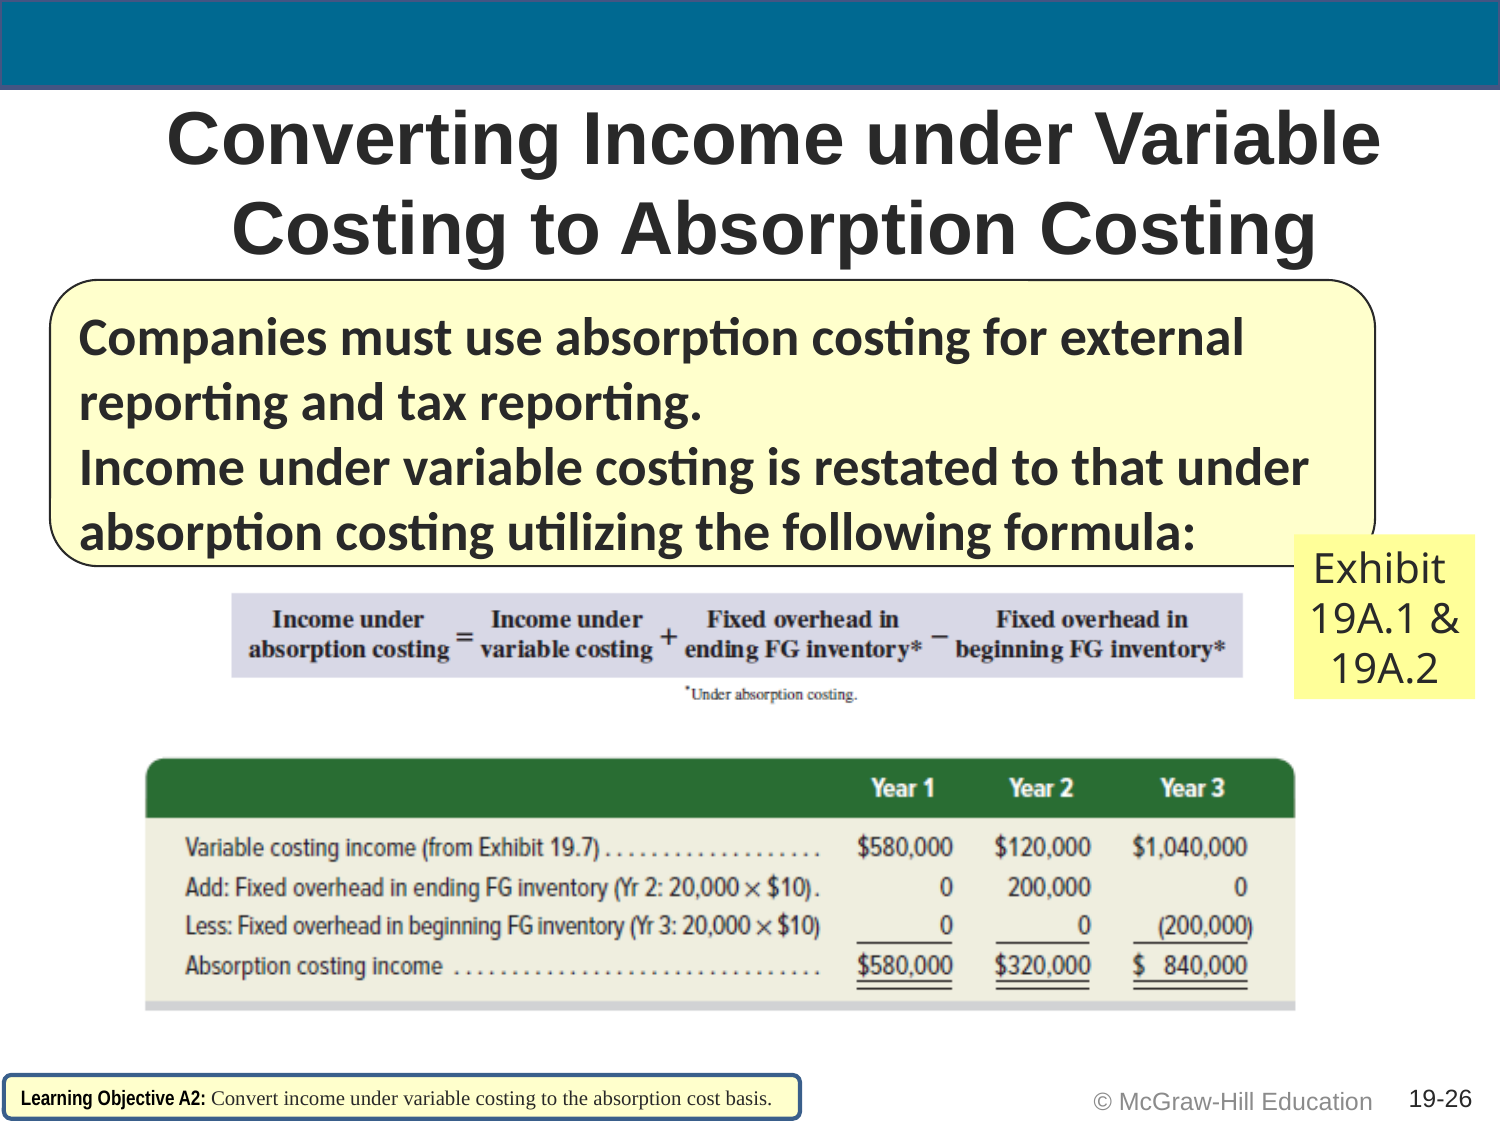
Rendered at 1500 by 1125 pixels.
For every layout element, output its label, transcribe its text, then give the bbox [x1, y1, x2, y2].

text_box Exhibit 19A.1 & 19A.2 [1294, 534, 1476, 700]
text_box Learning Objective A2: Convert income under variable costing to the absorption cost basis. [3, 1074, 801, 1119]
text_box Companies must use absorption costing for external reporting and tax reporting. Income under variable costing is restated to that under absorption costing utilizing the following formula: [49, 279, 1376, 567]
title Converting Income under Variable Costing to Absorption Costing [50, 152, 1500, 278]
text_box © McGraw-Hill Education [1071, 1078, 1427, 1116]
picture [119, 583, 1314, 1035]
text_box 19-26 [1374, 1074, 1488, 1113]
